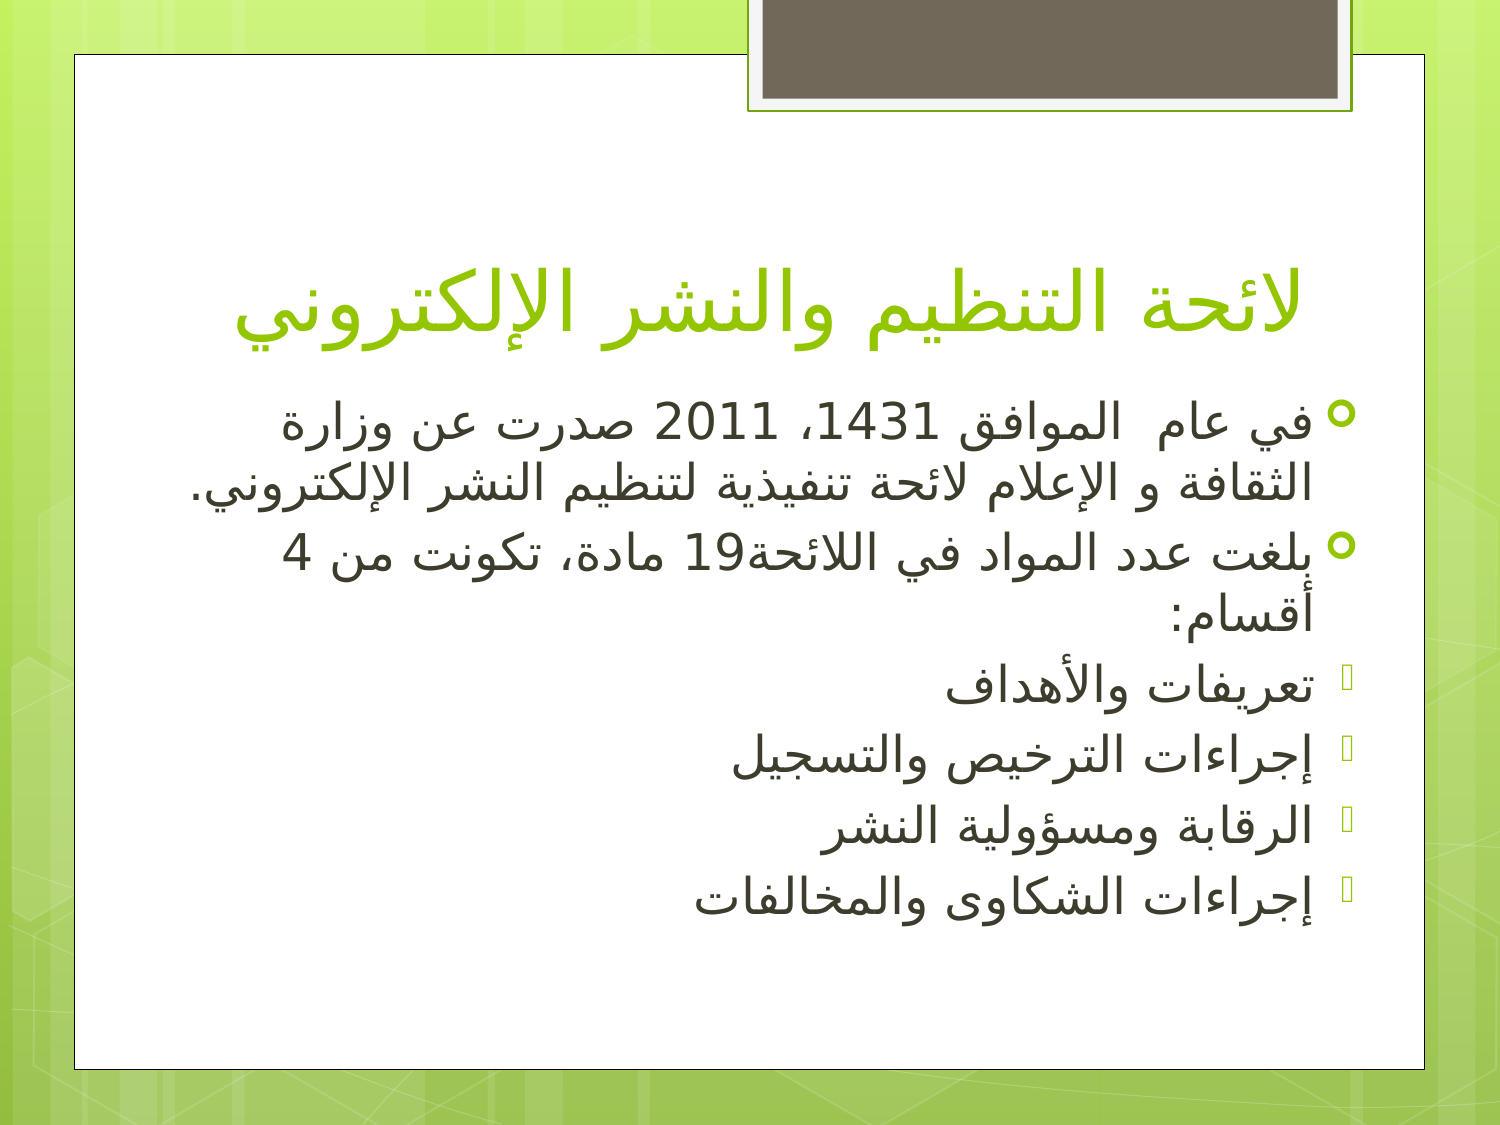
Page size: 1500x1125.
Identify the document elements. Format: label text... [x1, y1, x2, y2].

title لائحة التنظيم والنشر الإلكتروني [171, 168, 1324, 357]
list في عام الموافق 1431، 2011 صدرت عن وزارة الثقافة و الإعلام لائحة تنفيذية لتنظيم النشر الإلكتروني. بلغت عدد المواد في اللائحة19 مادة، تكونت من 4 أقسام: تعريفات والأهداف إجراءات الترخيص والتسجيل الرقابة ومسؤولية النشر إجراءات الشكاوى والمخالفات [171, 381, 1377, 957]
